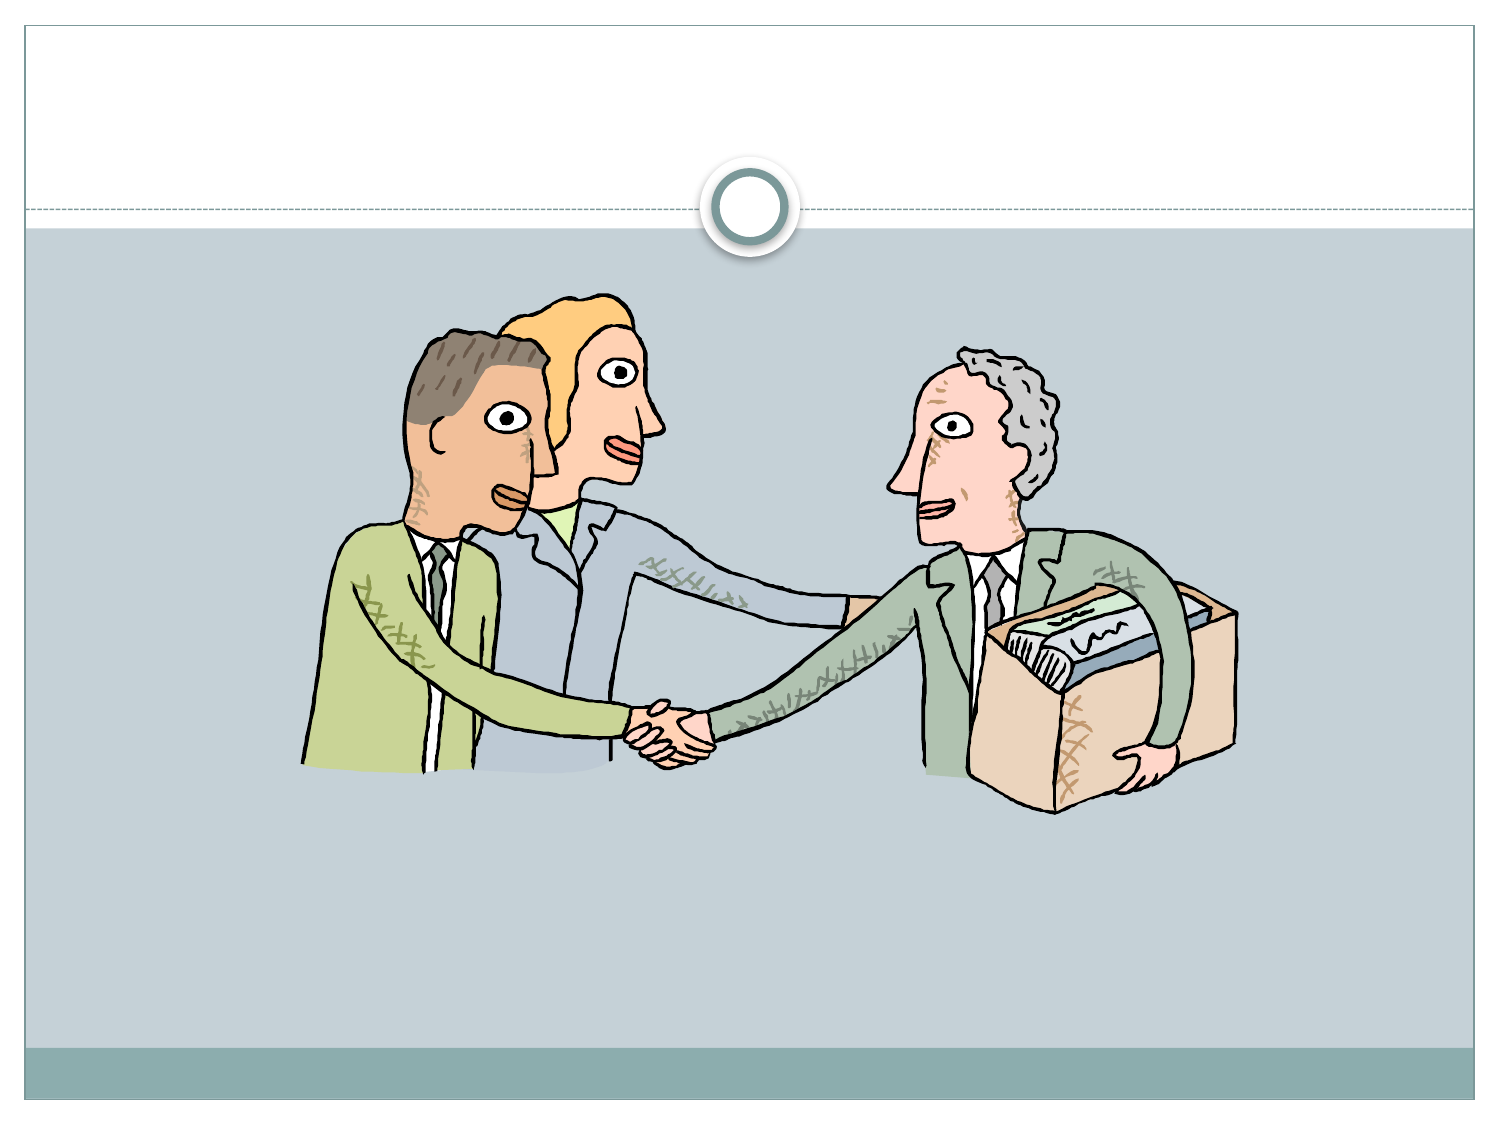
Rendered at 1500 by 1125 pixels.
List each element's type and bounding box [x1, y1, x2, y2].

picture [299, 287, 1254, 830]
